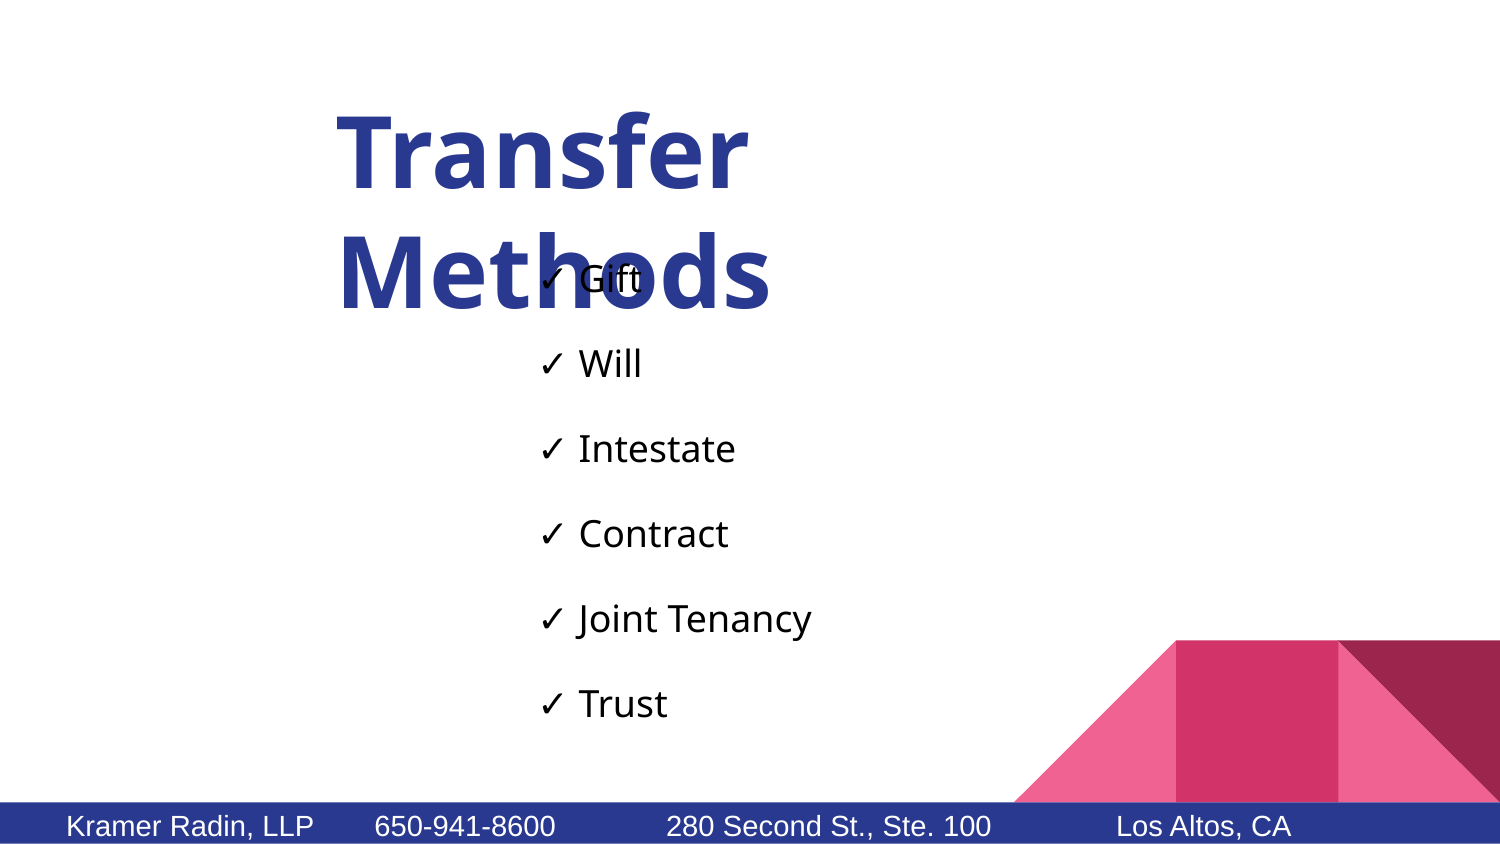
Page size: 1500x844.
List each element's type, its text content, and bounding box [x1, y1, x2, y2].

list ✓ Gift ✓ Will ✓ Intestate ✓ Contract ✓ Joint Tenancy ✓ Trust [522, 239, 978, 788]
text_box Kramer Radin, LLP 650-941-8600 280 Second St., Ste. 100 Los Altos, CA [51, 792, 1425, 844]
title Transfer Methods [320, 73, 1180, 236]
